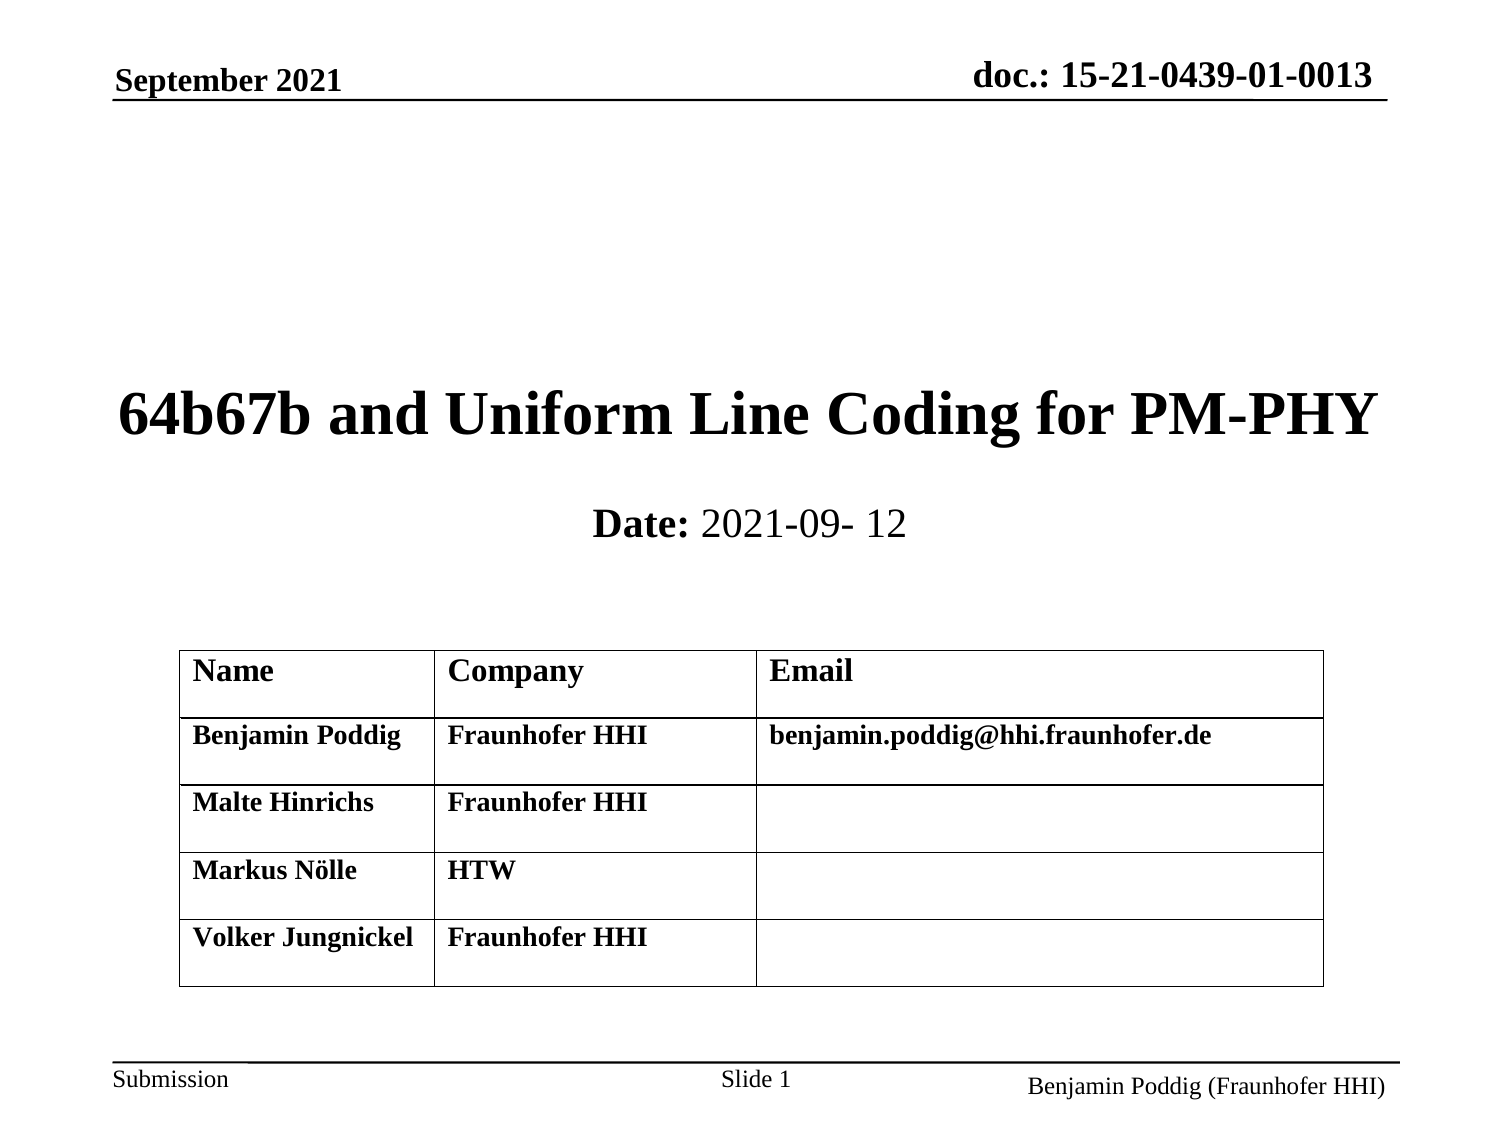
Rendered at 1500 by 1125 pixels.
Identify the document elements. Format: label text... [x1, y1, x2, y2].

slide_number Slide 1 [711, 1061, 801, 1093]
list Date: 2021-09- 12 [112, 488, 1388, 552]
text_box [162, 649, 1500, 1042]
title 64b67b and Uniform Line Coding for PM-PHY [87, 284, 1413, 460]
footer Benjamin Poddig (Fraunhofer HHI) [1012, 1062, 1439, 1100]
